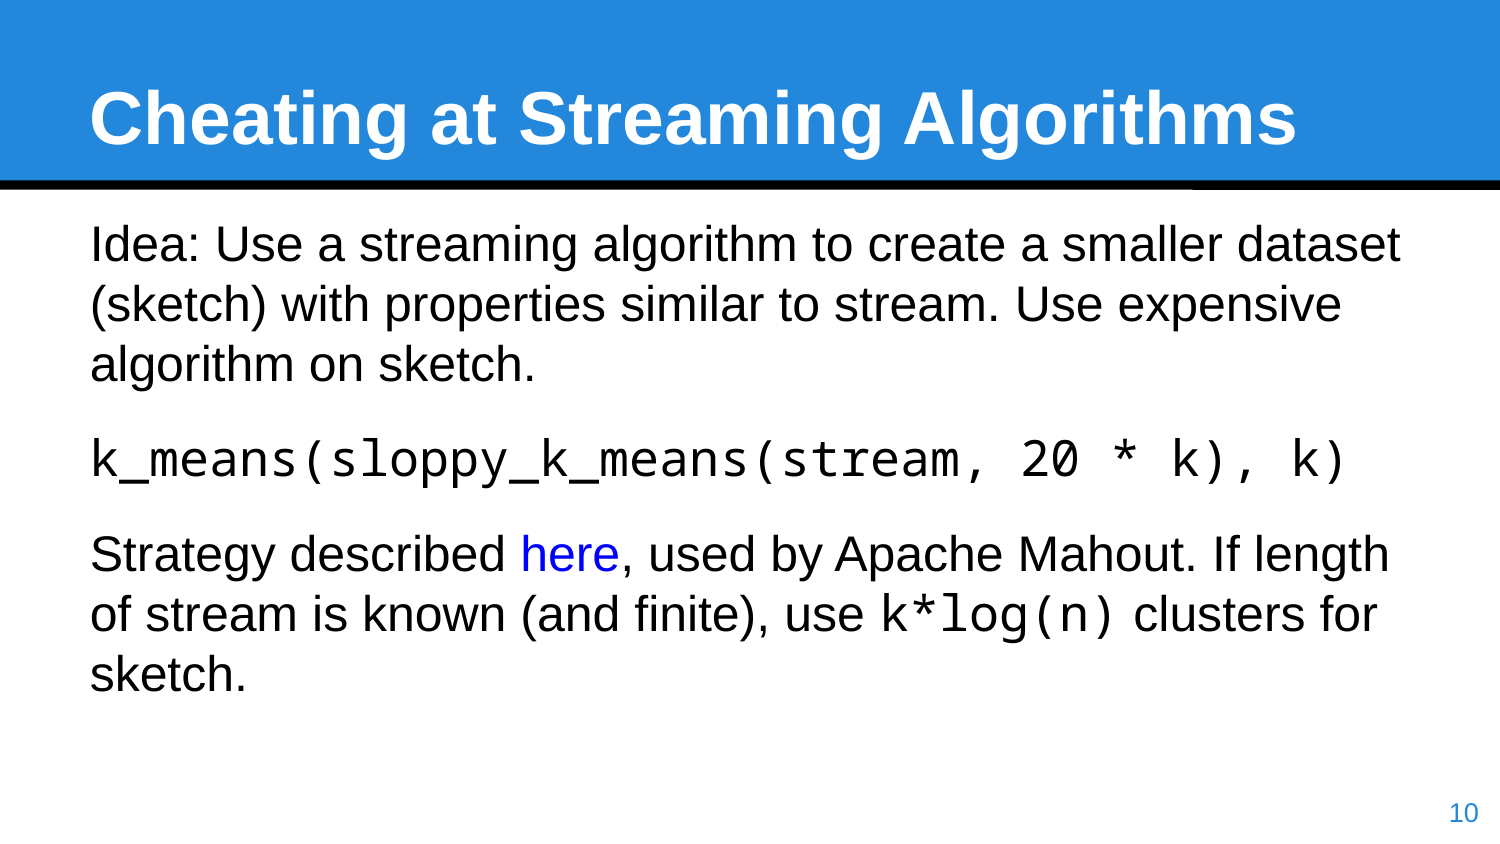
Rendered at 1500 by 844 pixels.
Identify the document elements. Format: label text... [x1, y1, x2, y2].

text_box Idea: Use a streaming algorithm to create a smaller dataset (sketch) with properties similar to stream. Use expensive algorithm on sketch. k_means(sloppy_k_means(stream, 20 * k), k) Strategy described here, used by Apache Mahout. If length of stream is known (and finite), use k*log(n) clusters for sketch. [75, 196, 1425, 808]
text_box <number> [1403, 779, 1494, 844]
text_box Cheating at Streaming Algorithms [75, 33, 1425, 175]
